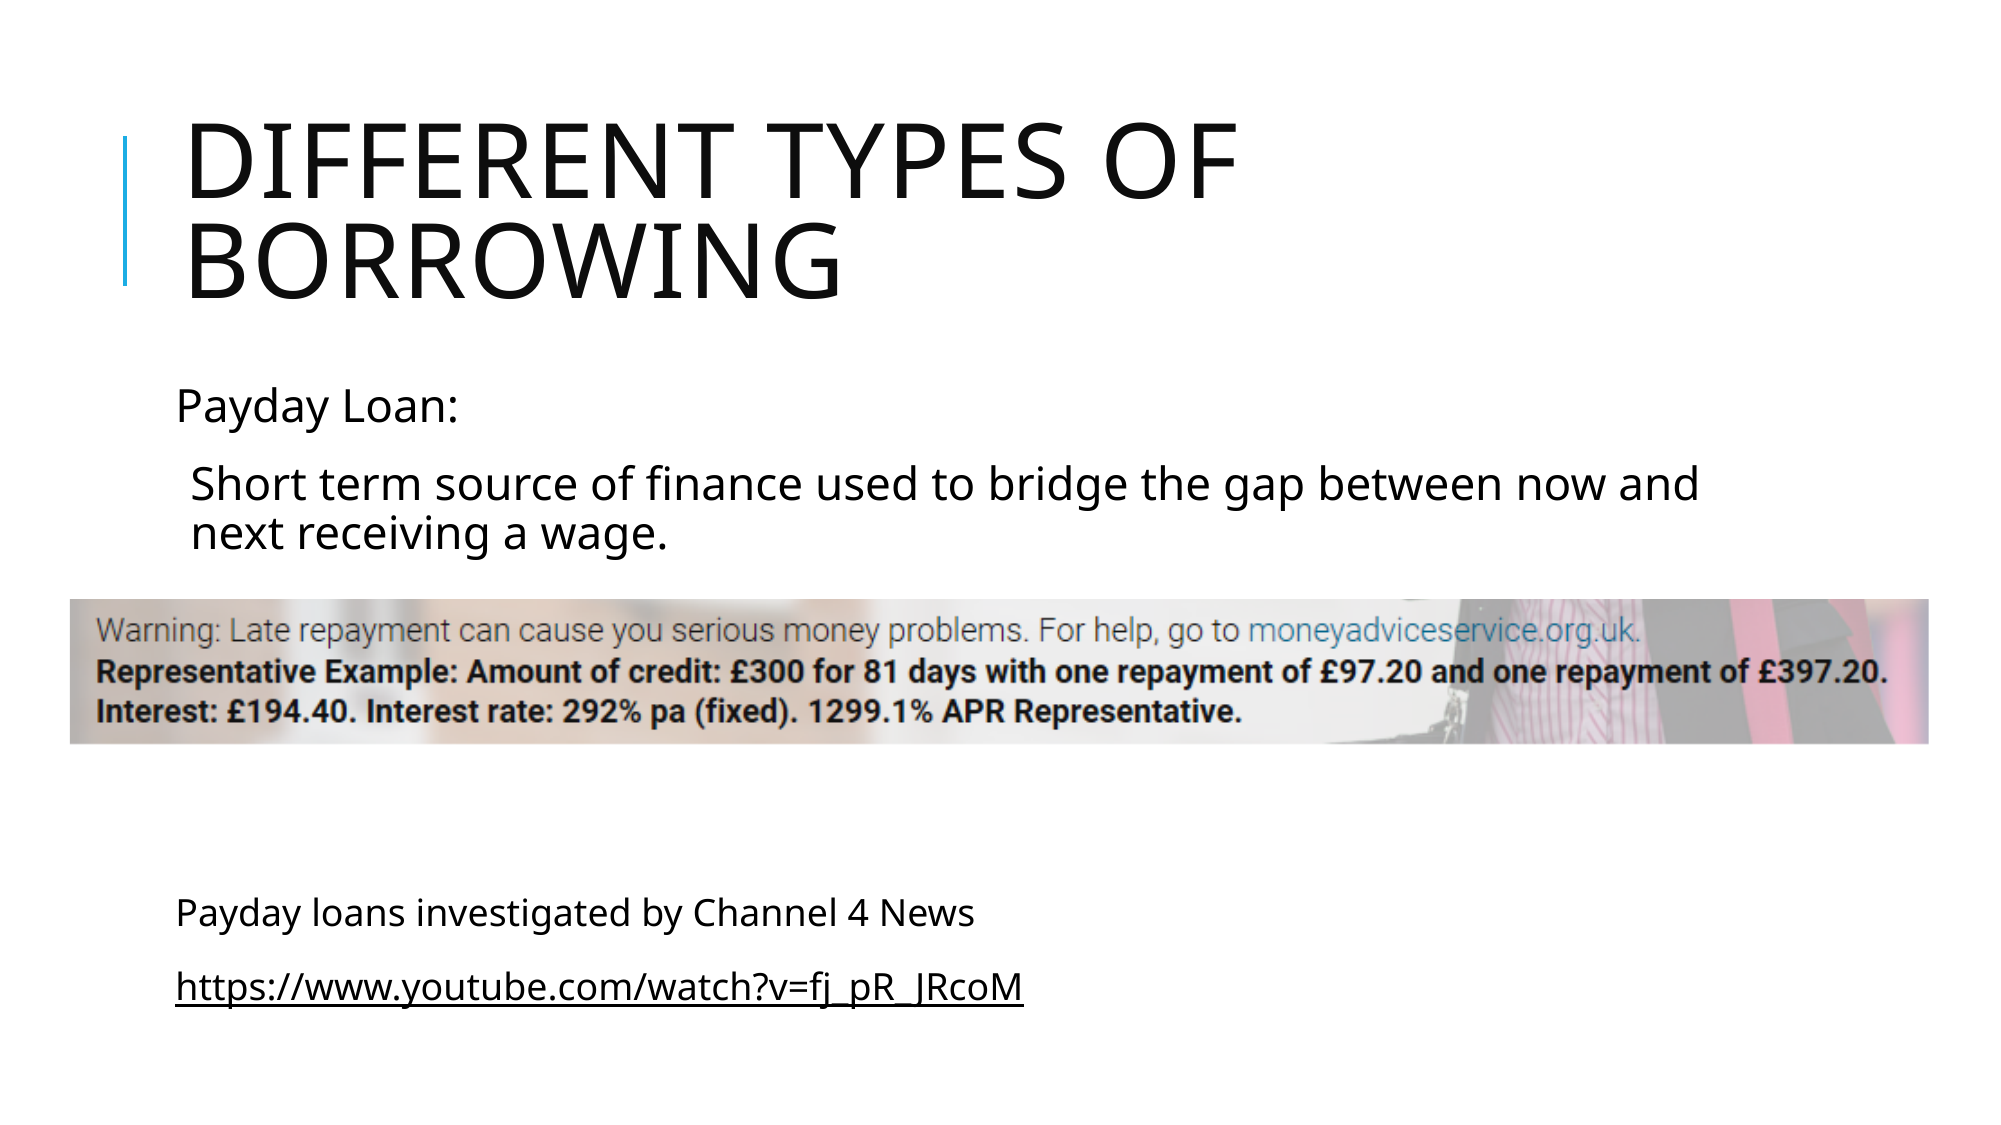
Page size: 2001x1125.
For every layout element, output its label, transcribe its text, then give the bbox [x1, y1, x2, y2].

picture [69, 599, 1929, 759]
title Different types of borrowing [168, 96, 1763, 342]
list Payday Loan: Short term source of finance used to bridge the gap between now and next receiving a wage. Payday loans investigated by Channel 4 News https://www.youtube.com/watch?v=fj_pR_JRcoM [168, 769, 1763, 1035]
list Payday Loan: Short term source of finance used to bridge the gap between now and next receiving a wage. Payday loans investigated by Channel 4 News https://www.youtube.com/watch?v=fj_pR_JRcoM [168, 375, 1763, 596]
